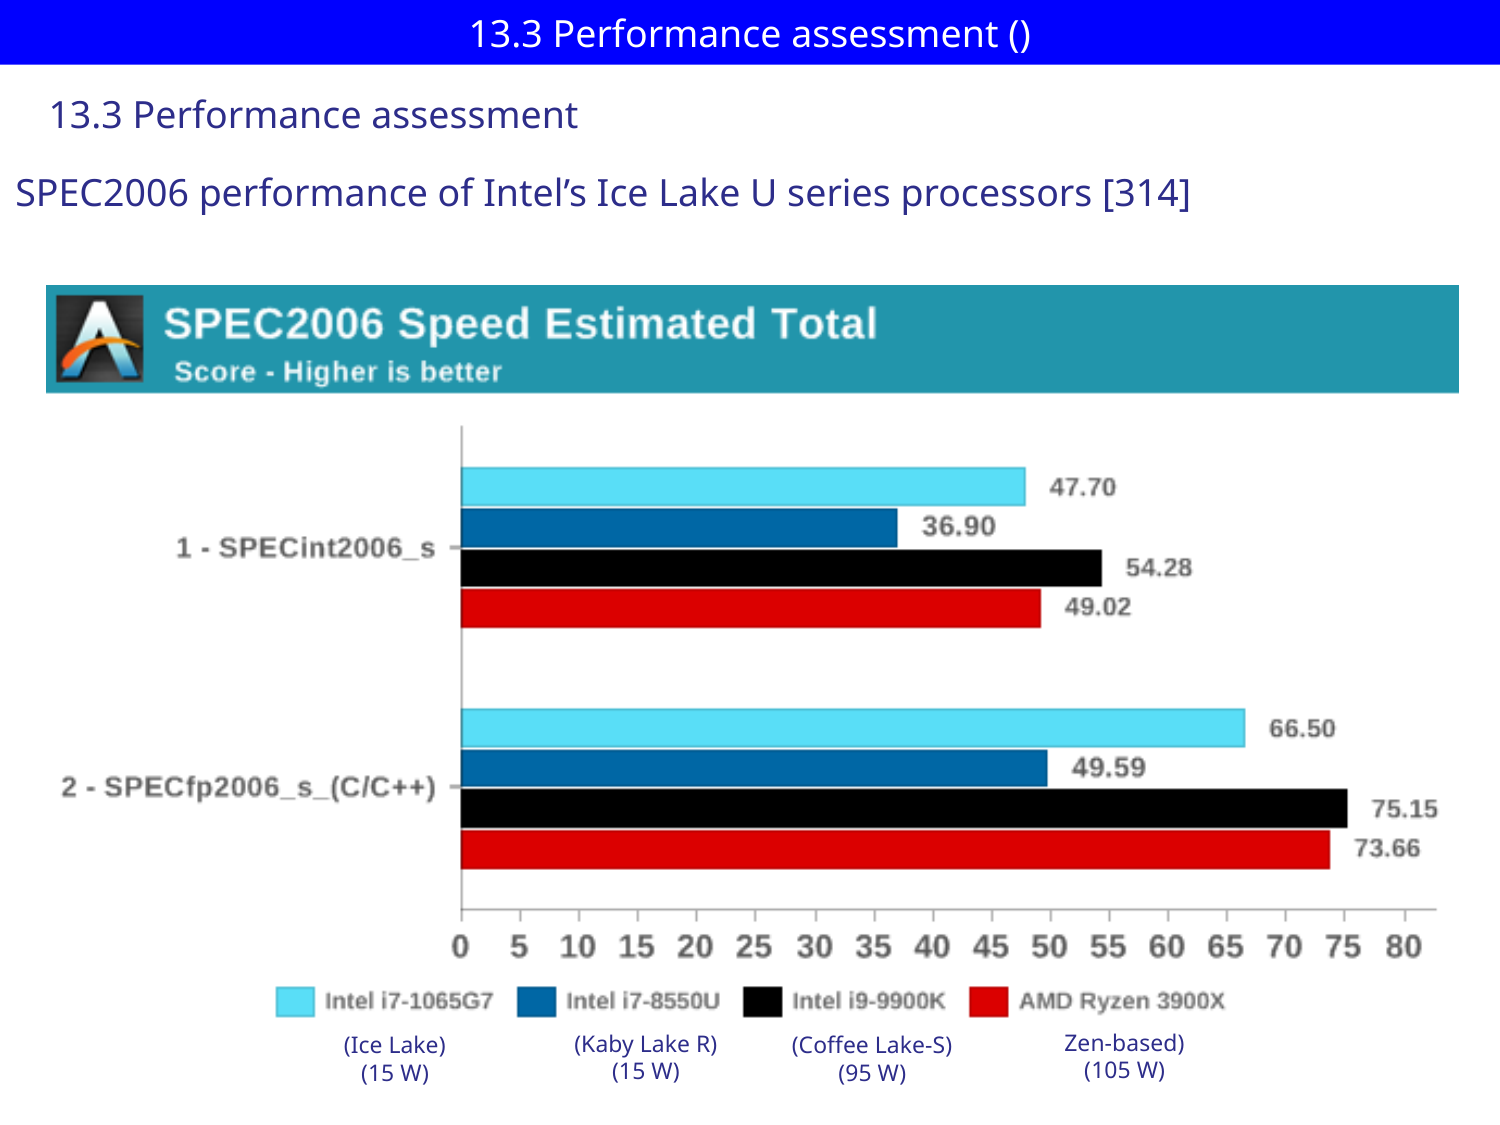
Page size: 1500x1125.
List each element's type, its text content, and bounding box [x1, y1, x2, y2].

text_box (Coffee Lake-S) (95 W) [777, 1054, 968, 1093]
text_box (Kaby Lake R) (15 W) [559, 1054, 733, 1092]
text_box SPEC2006 performance of Intel’s Ice Lake U series processors [314] [0, 161, 1430, 221]
text_box (Ice Lake) (15 W) [329, 1054, 461, 1093]
text_box 13.3 Performance assessment [33, 83, 594, 144]
picture [45, 284, 1459, 1047]
text_box Zen-based) (105 W) [1049, 1054, 1200, 1091]
title 13.3 Performance assessment () [0, 0, 1500, 65]
